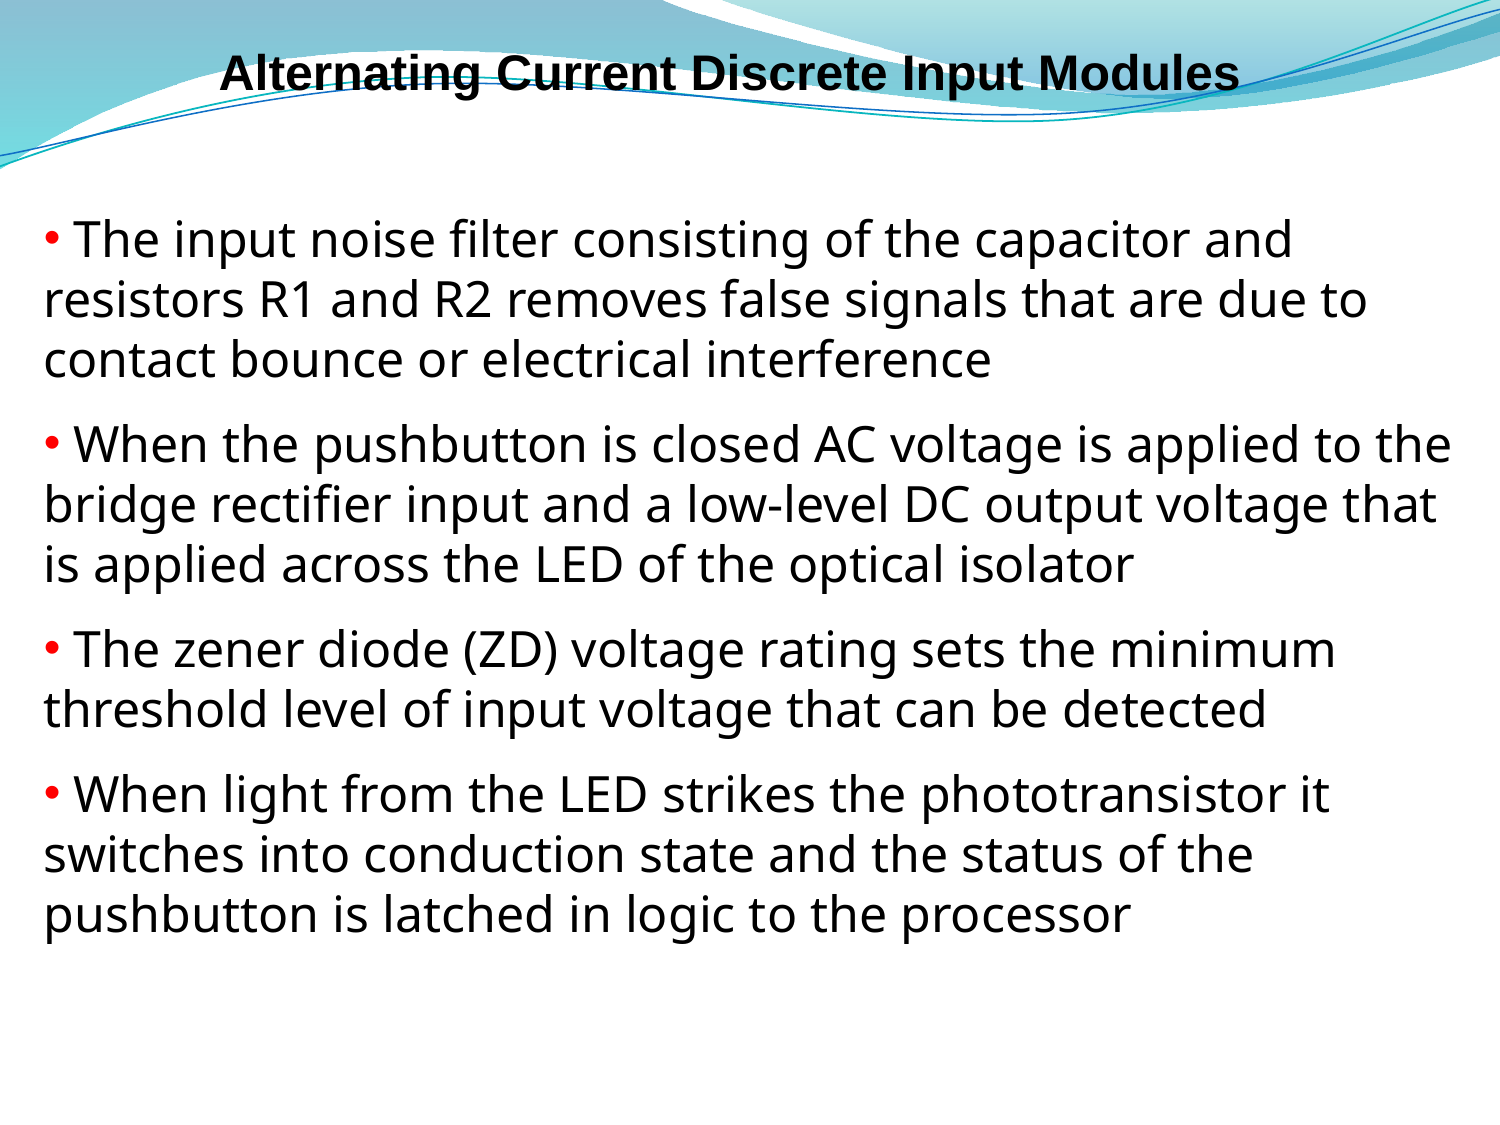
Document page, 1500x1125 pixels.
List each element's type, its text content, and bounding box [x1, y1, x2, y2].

title Alternating Current Discrete Input Modules [87, 12, 1376, 101]
text_box The input noise filter consisting of the capacitor and resistors R1 and R2 removes false signals that are due to contact bounce or electrical interference When the pushbutton is closed AC voltage is applied to the bridge rectifier input and a low-level DC output voltage that is applied across the LED of the optical isolator The zener diode (ZD) voltage rating sets the minimum threshold level of input voltage that can be detected When light from the LED strikes the phototransistor it switches into conduction state and the status of the pushbutton is latched in logic to the processor [43, 199, 1463, 963]
